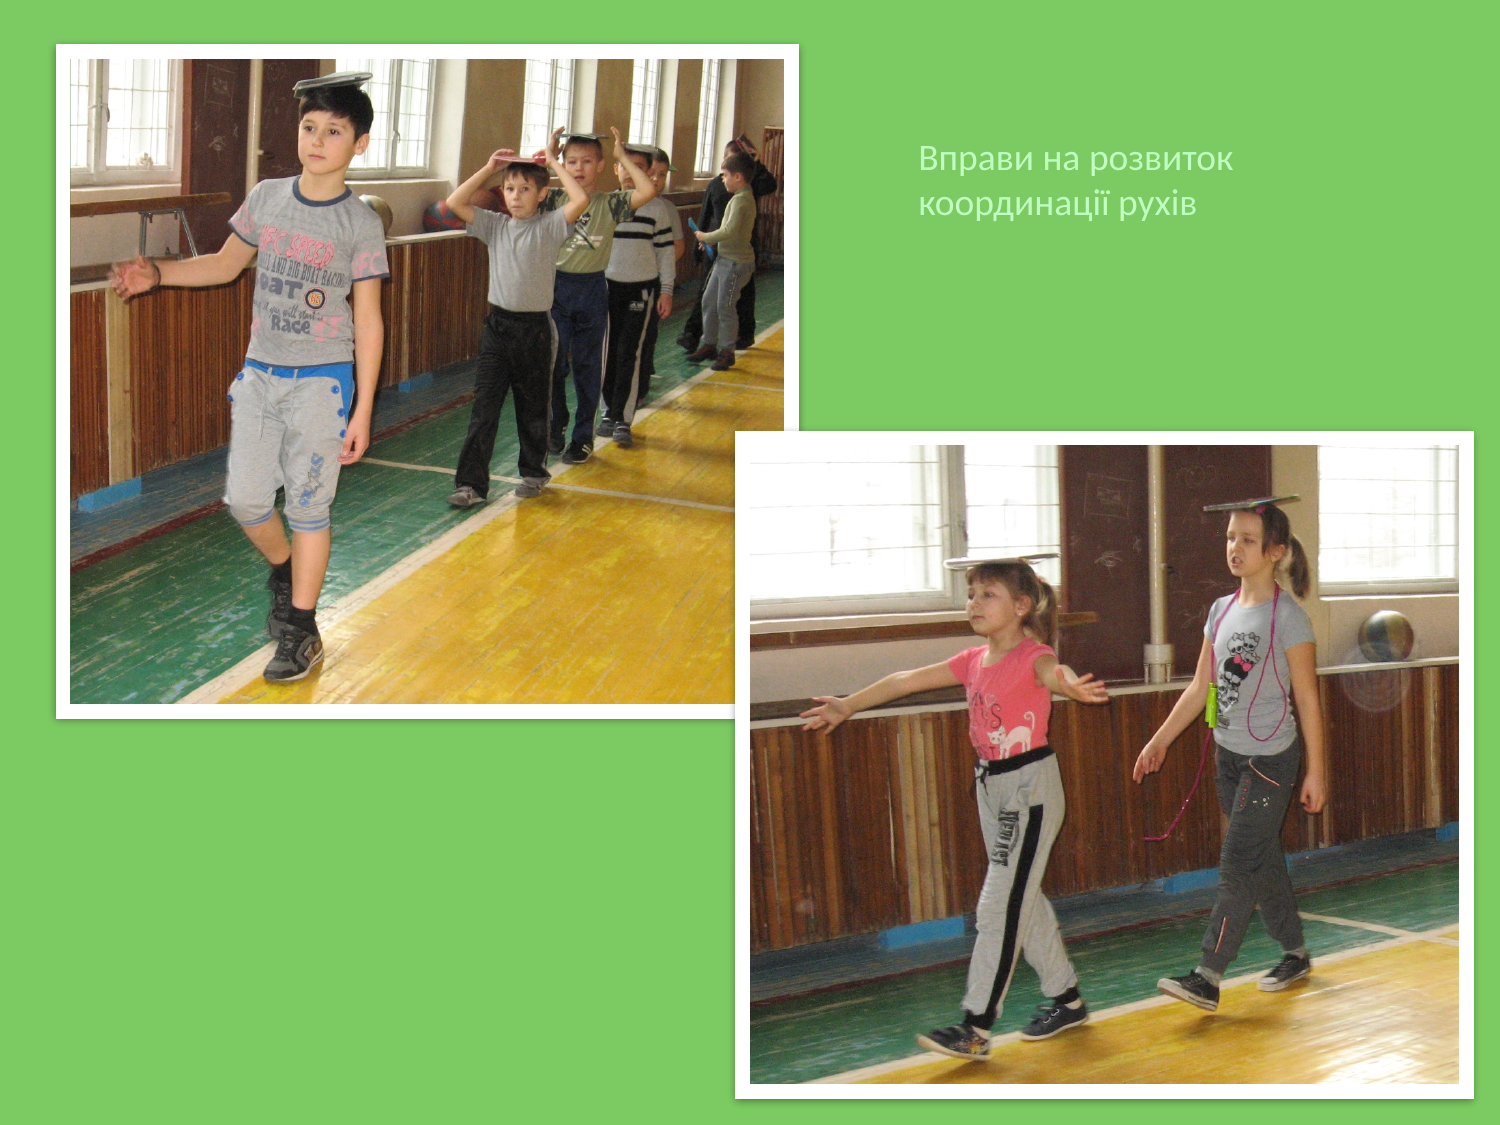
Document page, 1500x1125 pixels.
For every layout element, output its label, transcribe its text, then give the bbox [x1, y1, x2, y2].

text_box Вправи на розвиток координації рухів [903, 125, 1353, 231]
picture [70, 58, 1460, 1085]
